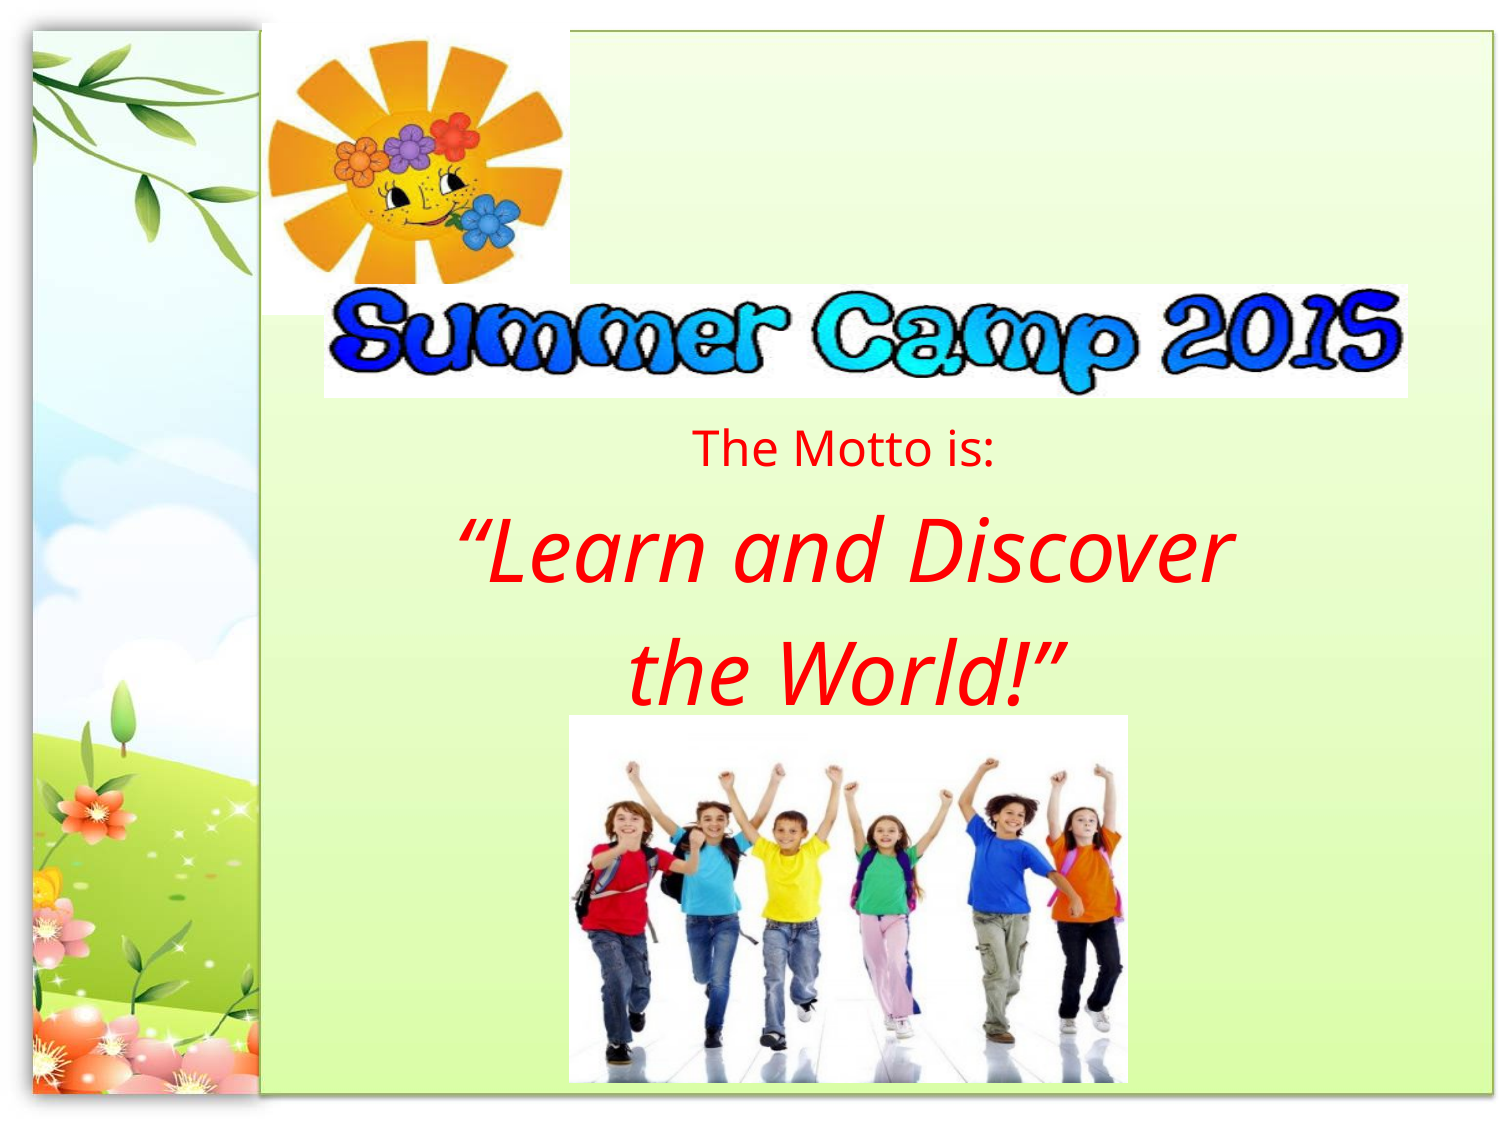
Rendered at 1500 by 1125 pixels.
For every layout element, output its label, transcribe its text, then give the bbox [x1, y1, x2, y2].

subtitle The Motto іs: “Learn and Discover the World!” [383, 408, 1306, 740]
picture [0, 0, 1500, 1125]
